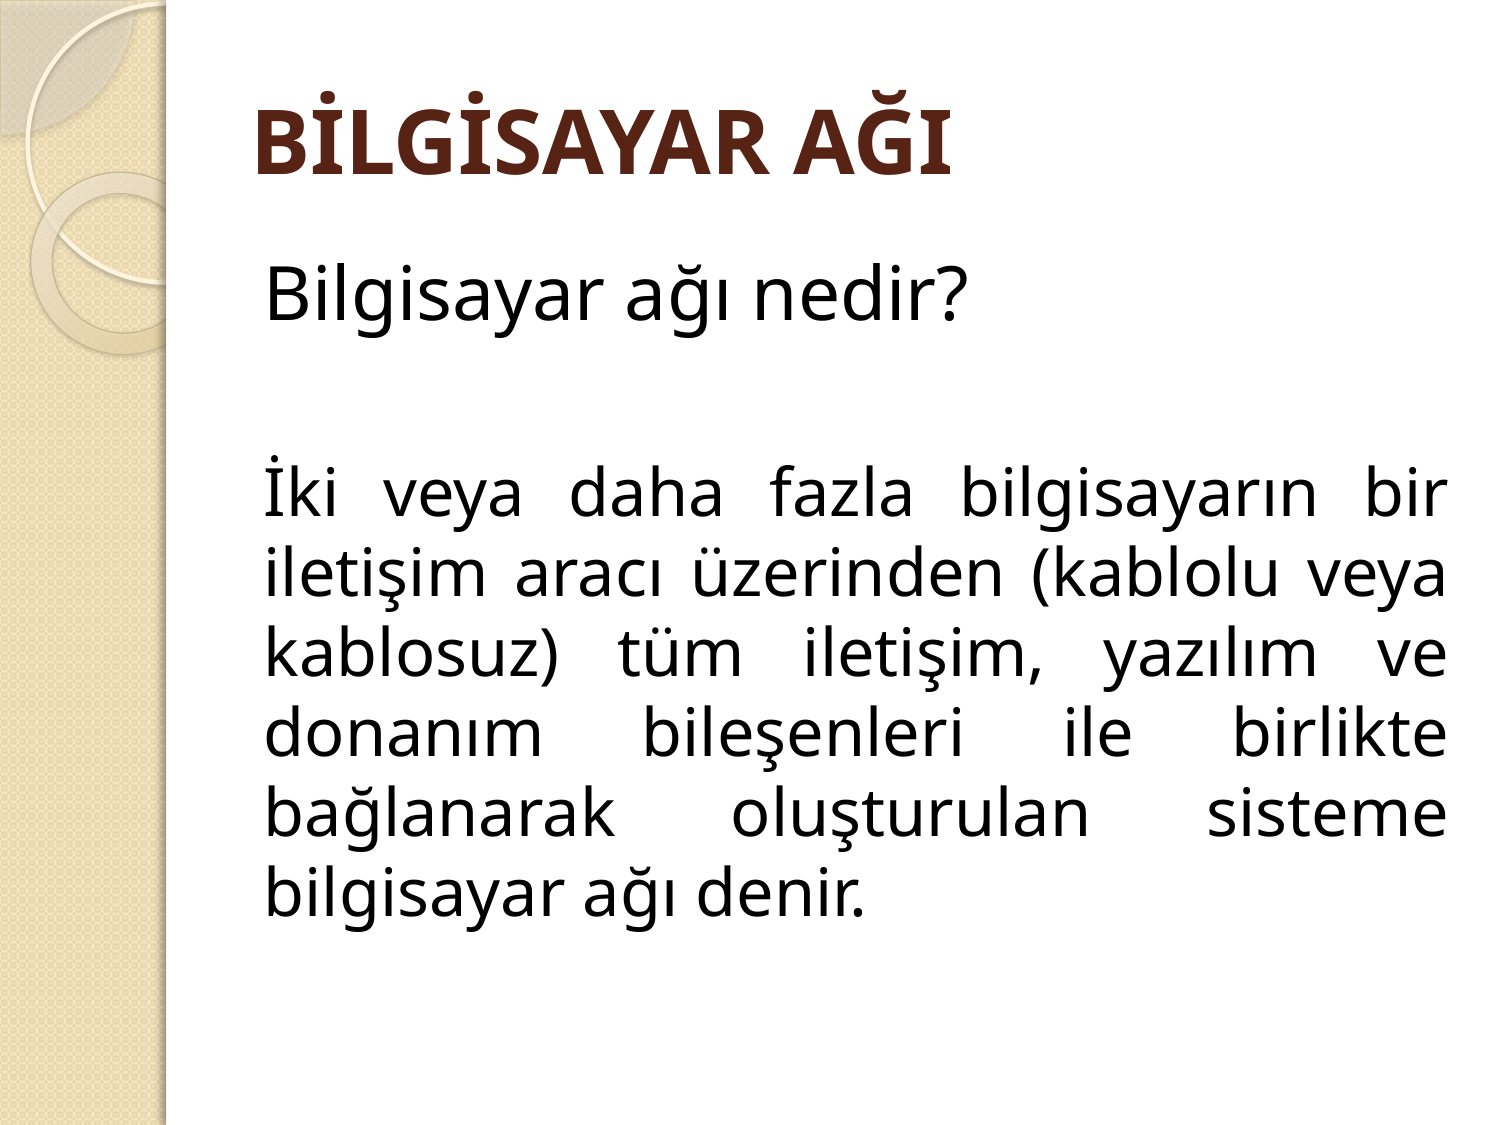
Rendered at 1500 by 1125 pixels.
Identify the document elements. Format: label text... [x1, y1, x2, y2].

title BİLGİSAYAR AĞI [235, 45, 1466, 233]
list Bilgisayar ağı nedir? İki veya daha fazla bilgisayarın bir iletişim aracı üzerinden (kablolu veya kablosuz) tüm iletişim, yazılım ve donanım bileşenleri ile birlikte bağlanarak oluşturulan sisteme bilgisayar ağı denir. [235, 237, 1466, 1025]
